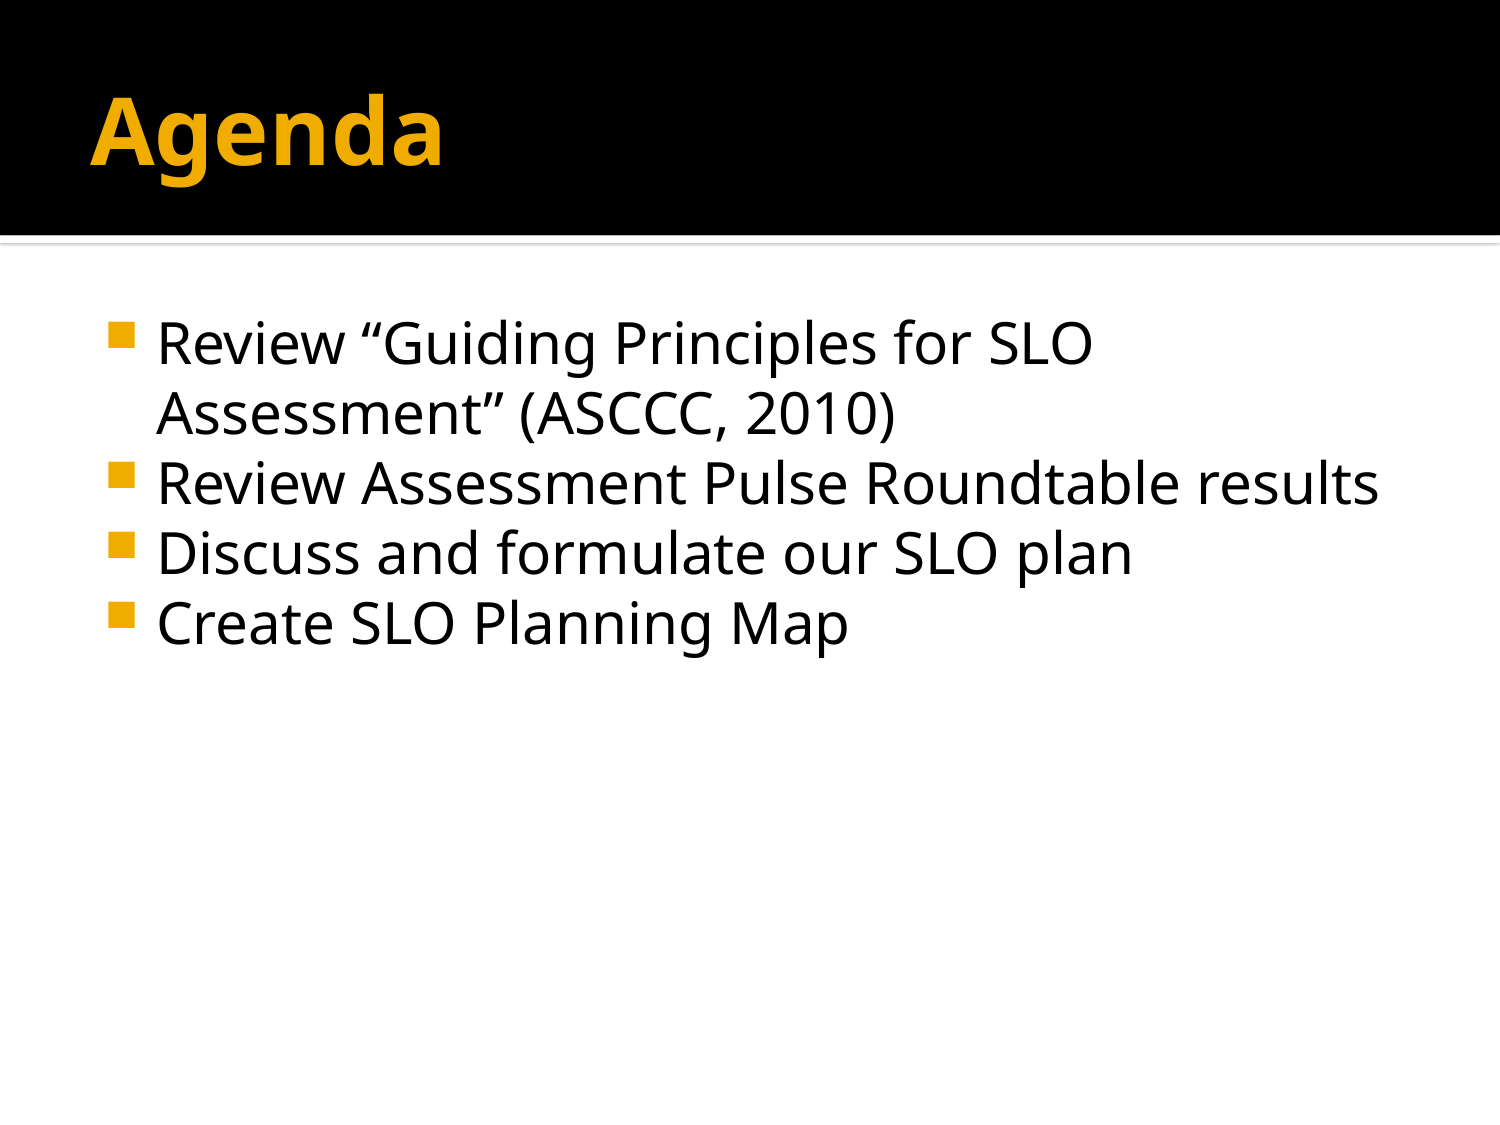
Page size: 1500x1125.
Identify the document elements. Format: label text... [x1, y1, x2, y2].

list Review “Guiding Principles for SLO Assessment” (ASCCC, 2010) Review Assessment Pulse Roundtable results Discuss and formulate our SLO plan Create SLO Planning Map [75, 291, 1425, 1050]
title Agenda [75, 25, 1425, 231]
